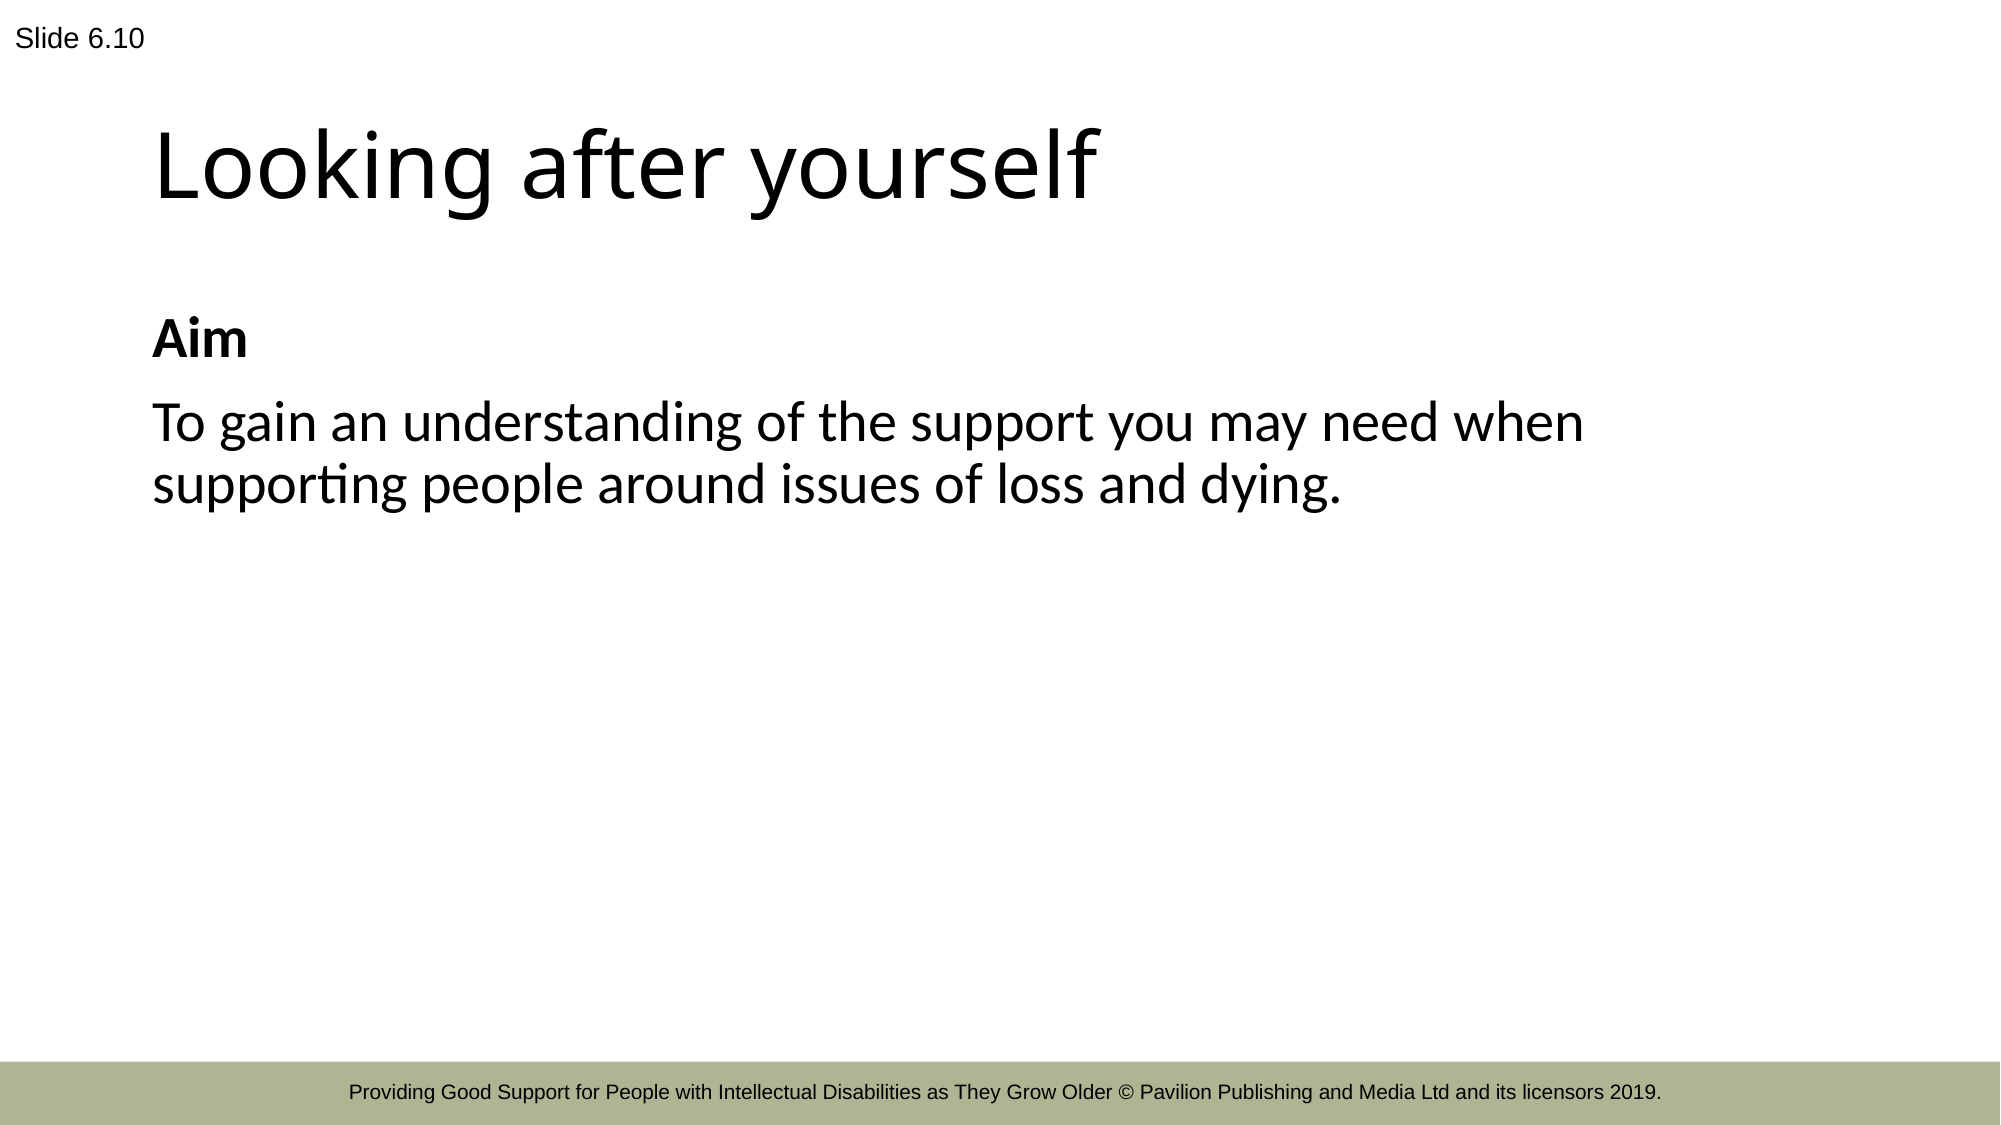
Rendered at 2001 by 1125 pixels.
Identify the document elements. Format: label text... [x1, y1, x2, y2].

list Aim To gain an understanding of the support you may need when supporting people around issues of loss and dying. [137, 299, 1863, 1014]
text_box Slide 6.10 [0, 12, 1500, 63]
title Looking after yourself [137, 59, 1863, 278]
